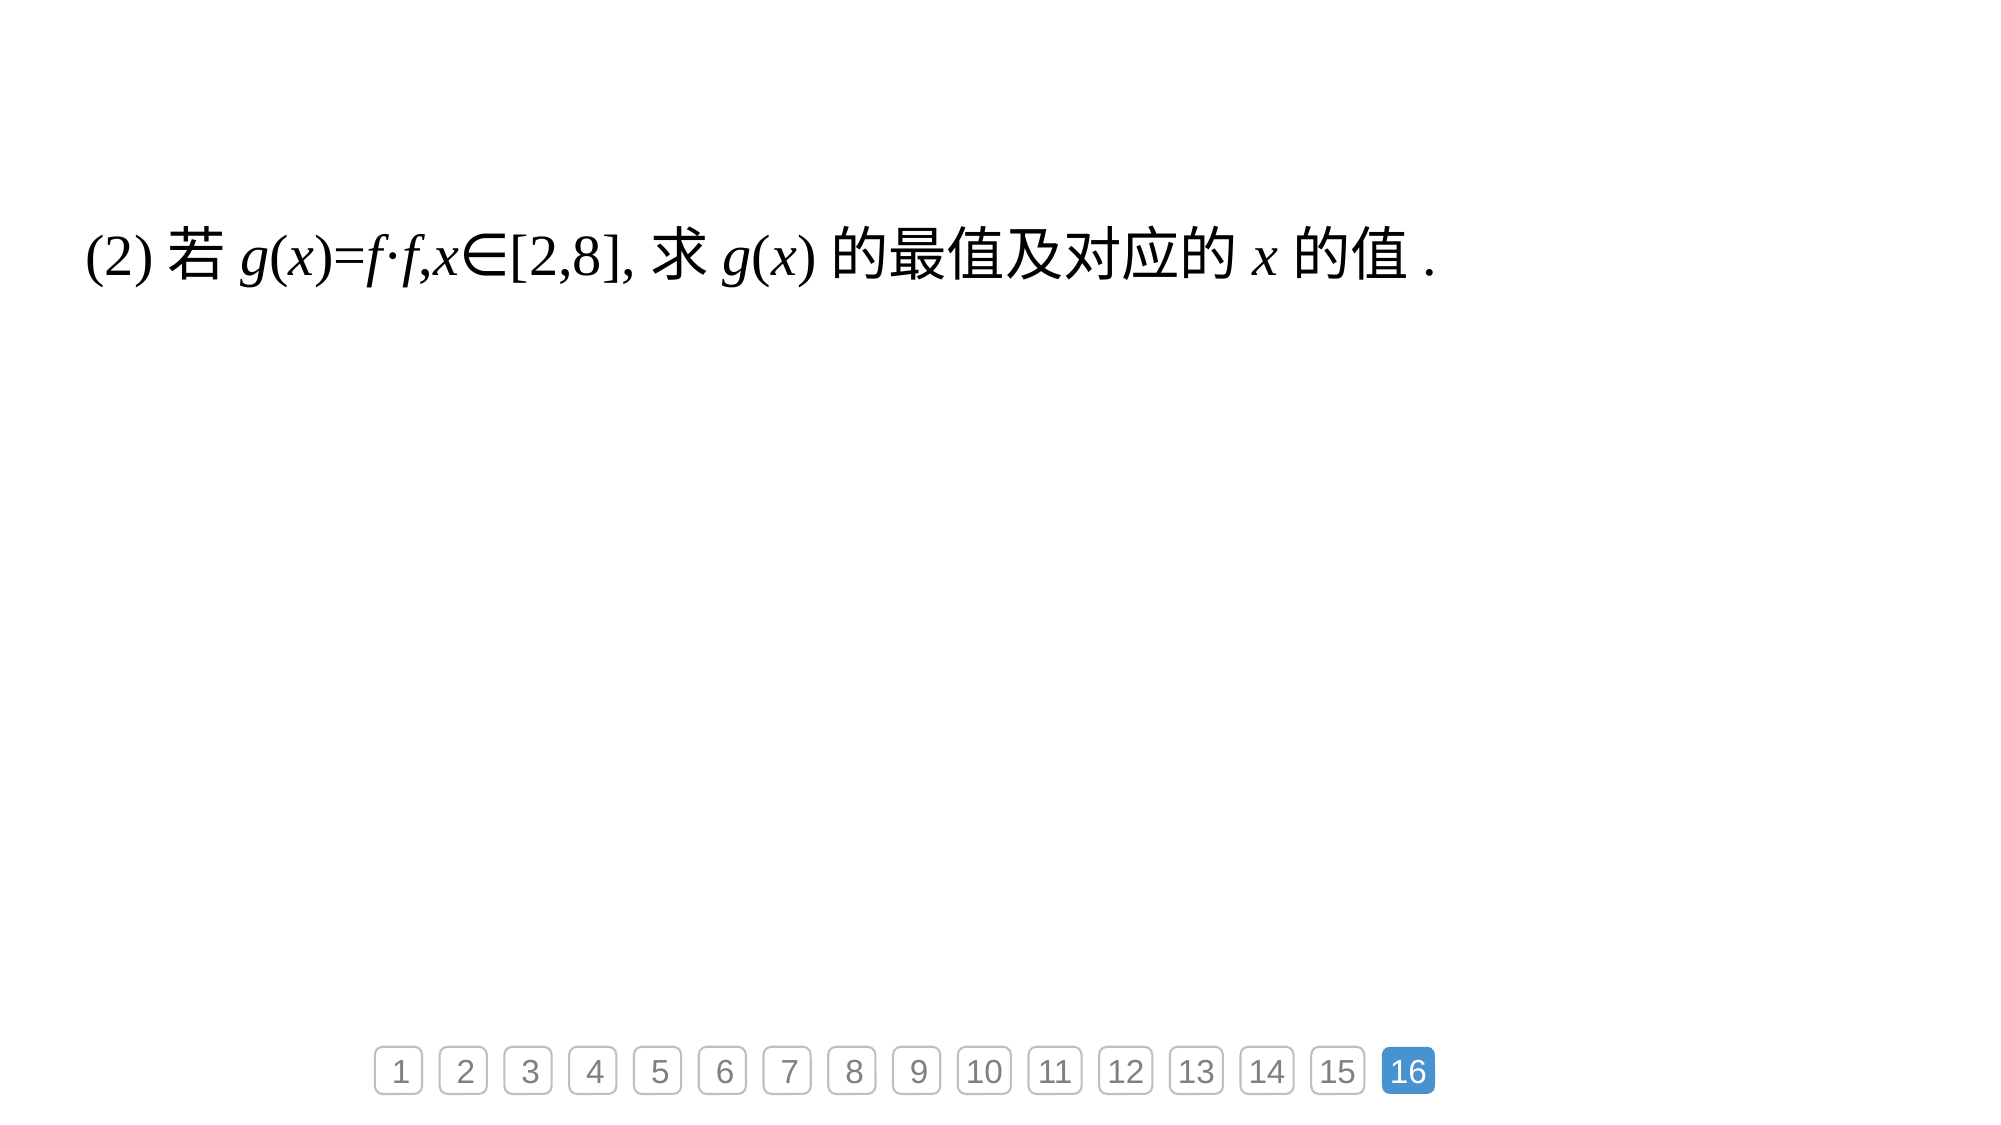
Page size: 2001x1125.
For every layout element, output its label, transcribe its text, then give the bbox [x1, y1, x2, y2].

text_box 10 [956, 1045, 1012, 1096]
text_box 6 [697, 1045, 748, 1096]
text_box 13 [1168, 1045, 1225, 1096]
text_box 12 [1098, 1045, 1154, 1096]
text_box 1 [373, 1045, 424, 1096]
text_box 11 [1027, 1045, 1083, 1096]
text_box 16 [1380, 1045, 1437, 1096]
text_box 4 [568, 1045, 618, 1096]
text_box 7 [762, 1045, 812, 1096]
text_box 15 [1310, 1045, 1366, 1096]
text_box 9 [891, 1045, 942, 1096]
text_box 2 [438, 1045, 488, 1096]
text_box 5 [632, 1045, 683, 1096]
text_box 3 [503, 1045, 553, 1096]
text_box 8 [827, 1045, 877, 1096]
text_box 14 [1239, 1045, 1295, 1096]
